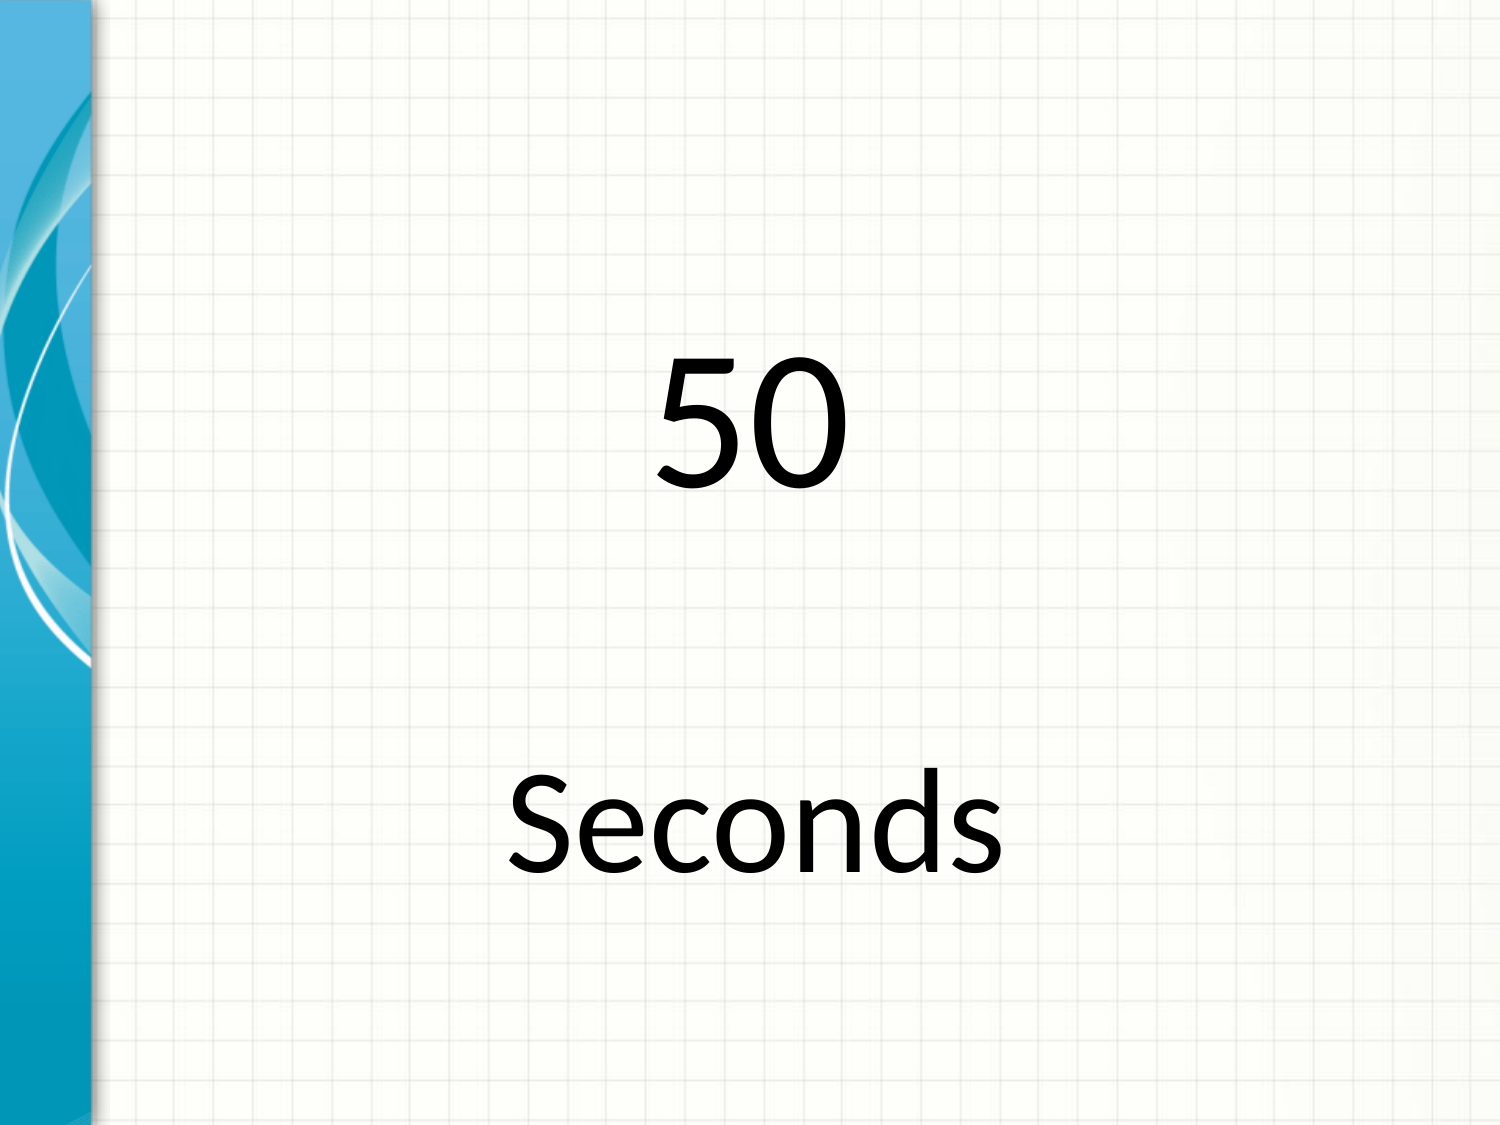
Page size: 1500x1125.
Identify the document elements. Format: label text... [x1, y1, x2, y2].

picture [0, 0, 1500, 1125]
text_box 50 [337, 279, 1163, 535]
text_box Seconds [374, 715, 1138, 911]
